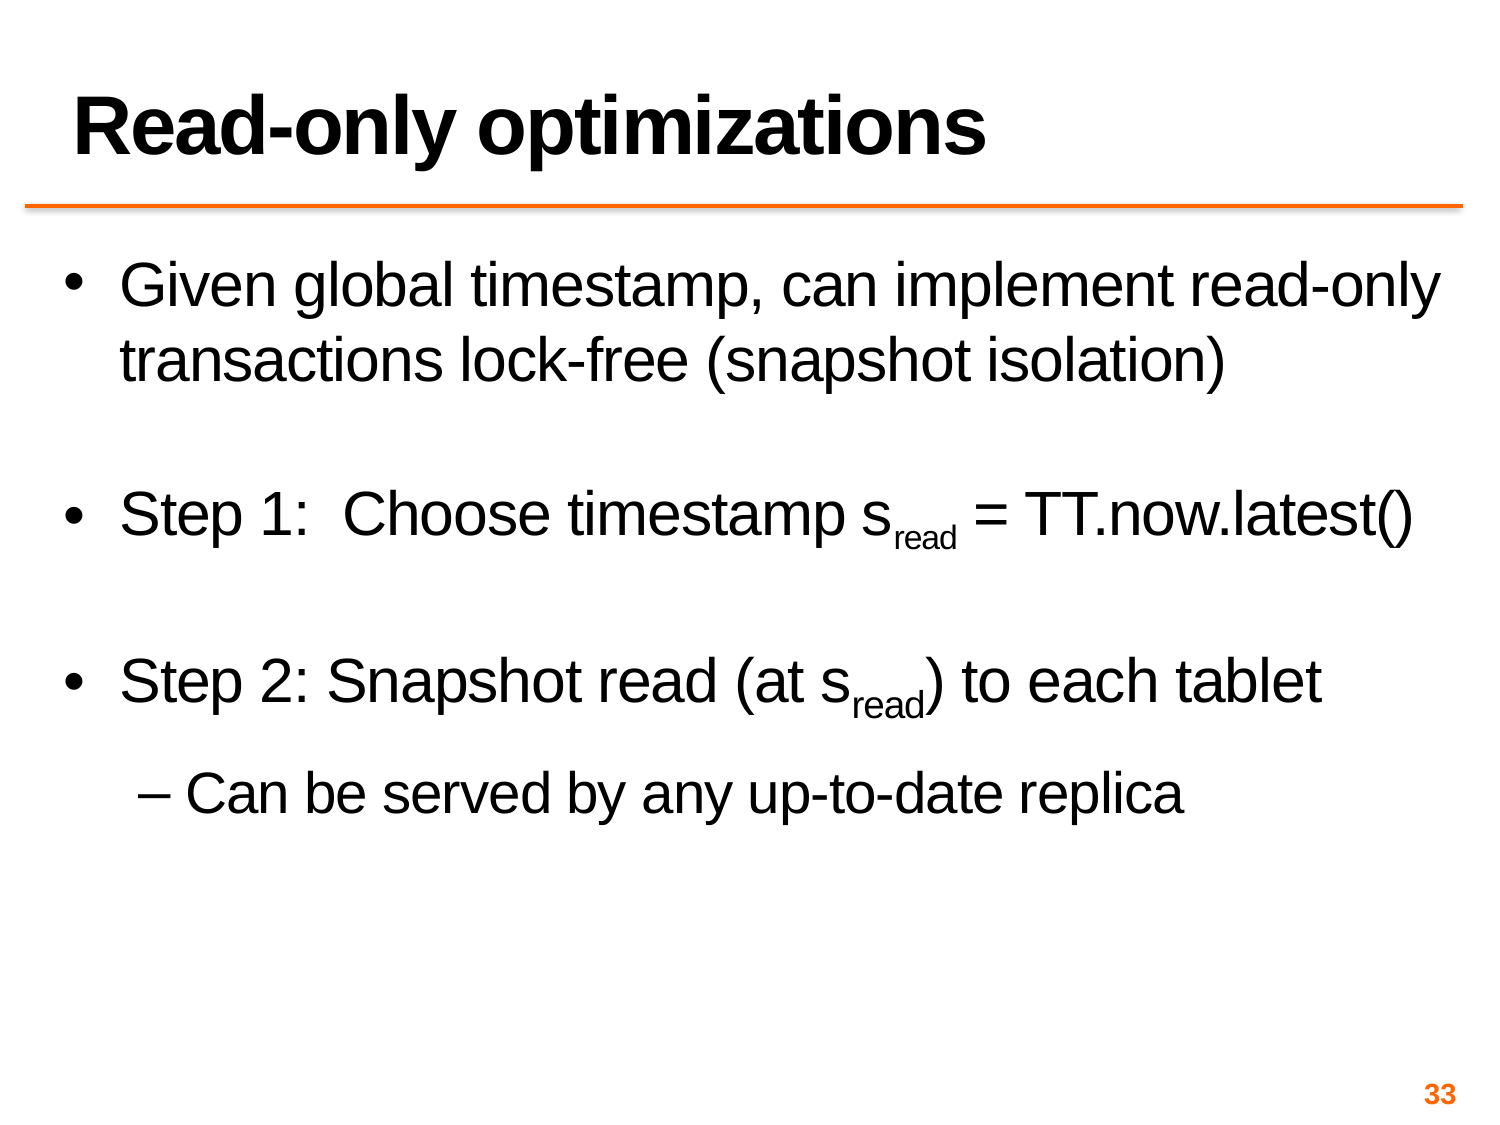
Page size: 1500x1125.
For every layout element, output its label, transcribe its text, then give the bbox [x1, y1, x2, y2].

title Read-only optimizations [57, 2, 1463, 178]
list Given global timestamp, can implement read-only transactions lock-free (snapshot isolation) Step 1: Choose timestamp sread = TT.now.latest() Step 2: Snapshot read (at sread) to each tablet Can be served by any up-to-date replica [57, 237, 1463, 1060]
slide_number 33 [1112, 1074, 1463, 1110]
